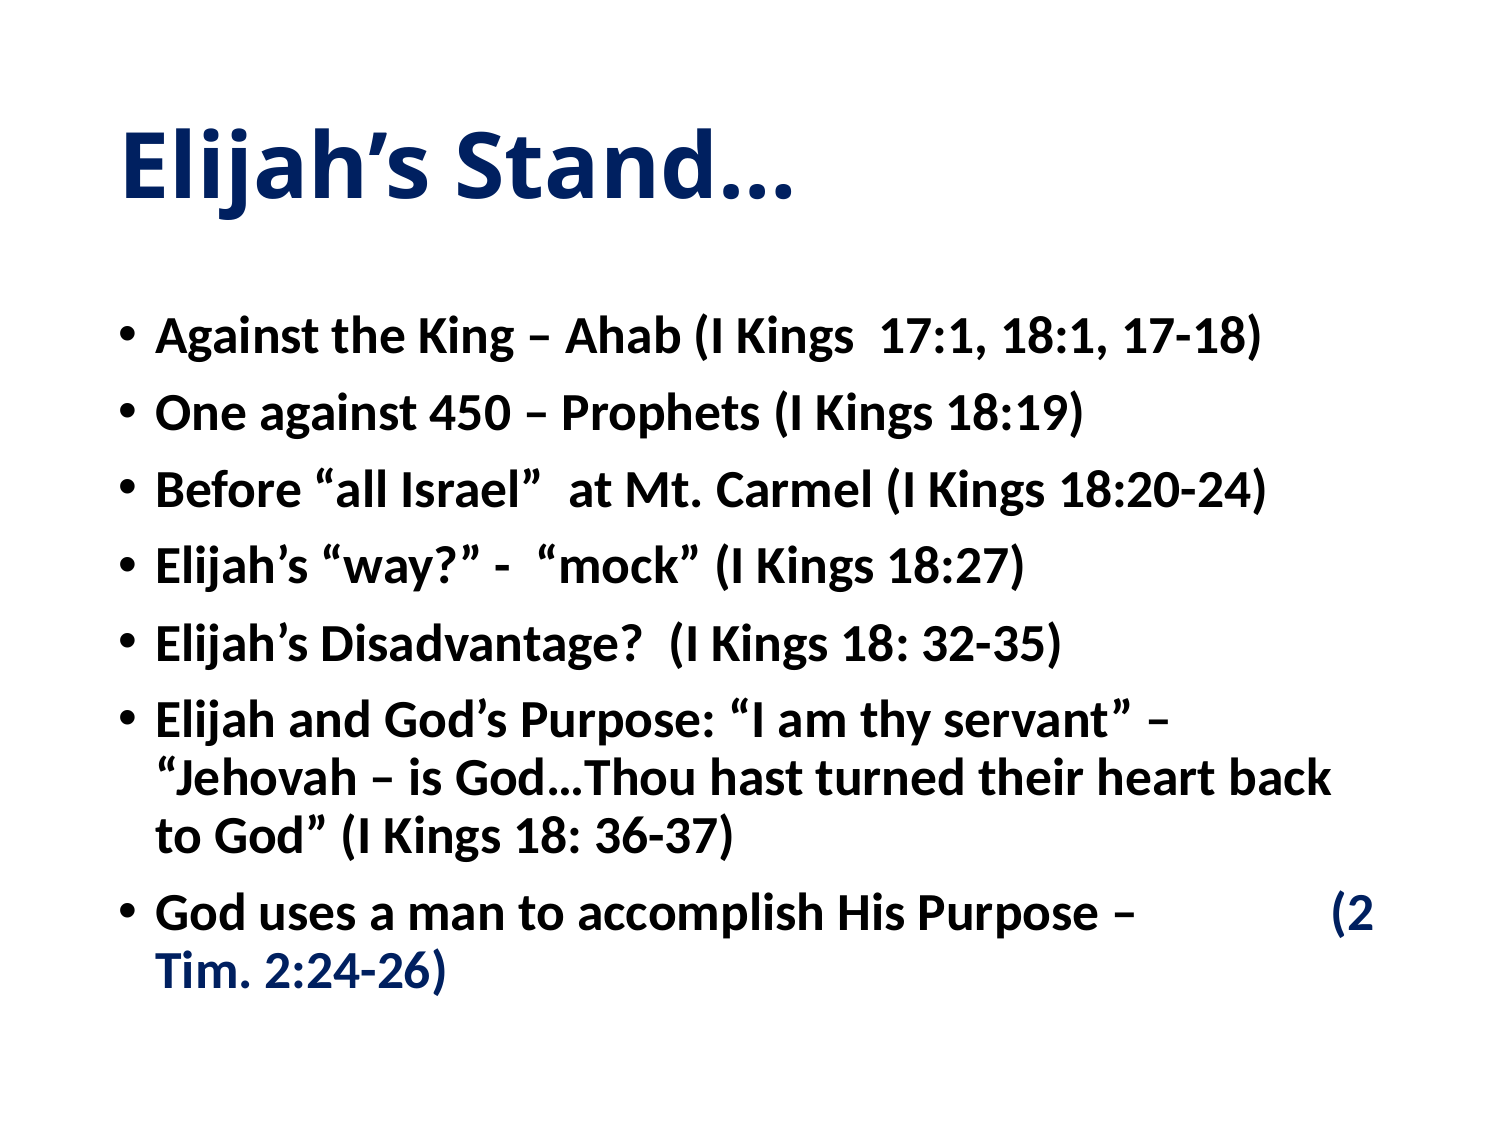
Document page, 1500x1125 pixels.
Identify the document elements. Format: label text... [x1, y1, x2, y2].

title Elijah’s Stand… [103, 59, 1397, 278]
list Against the King – Ahab (I Kings 17:1, 18:1, 17-18) One against 450 – Prophets (I Kings 18:19) Before “all Israel” at Mt. Carmel (I Kings 18:20-24) Elijah’s “way?” - “mock” (I Kings 18:27) Elijah’s Disadvantage? (I Kings 18: 32-35) Elijah and God’s Purpose: “I am thy servant” – “Jehovah – is God…Thou hast turned their heart back to God” (I Kings 18: 36-37) God uses a man to accomplish His Purpose – (2 Tim. 2:24-26) [103, 299, 1397, 1014]
